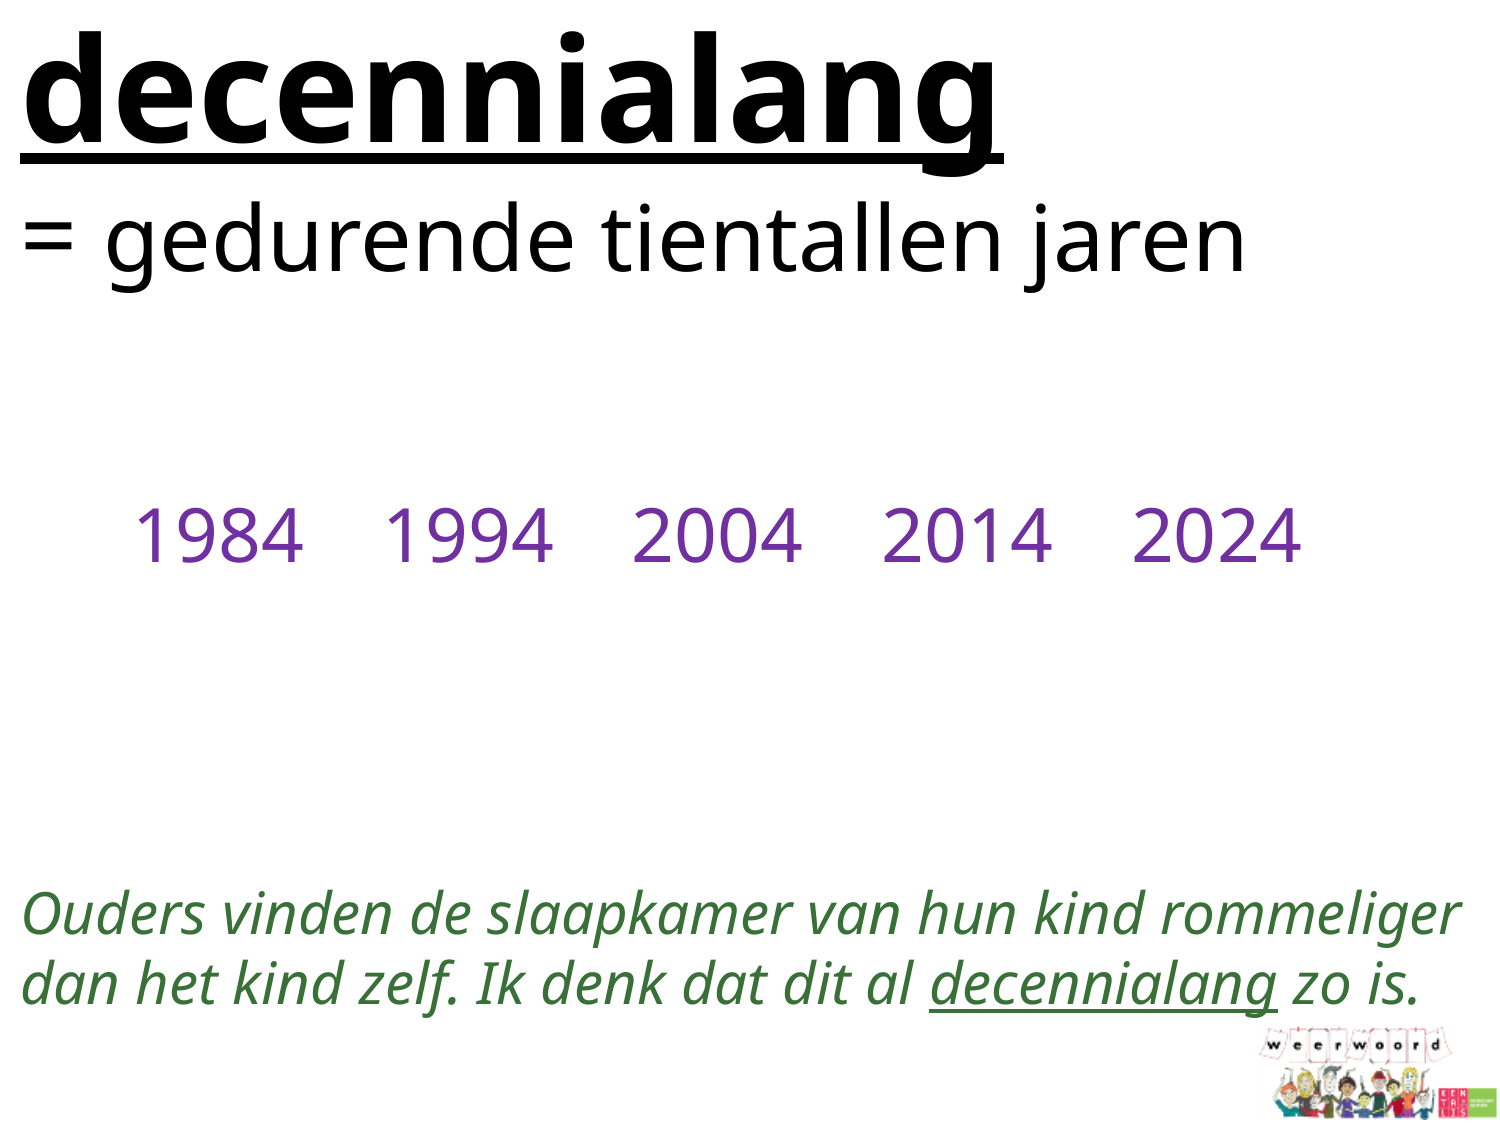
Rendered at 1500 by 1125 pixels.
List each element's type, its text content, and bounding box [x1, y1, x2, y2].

text_box 1984 1994 2004 2014 2024 [117, 479, 1382, 585]
picture [1257, 1024, 1500, 1121]
text_box decennialang = gedurende tientallen jaren Ouders vinden de slaapkamer van hun kind rommeliger dan het kind zelf. Ik denk dat dit al decennialang zo is. [5, 0, 1500, 1024]
